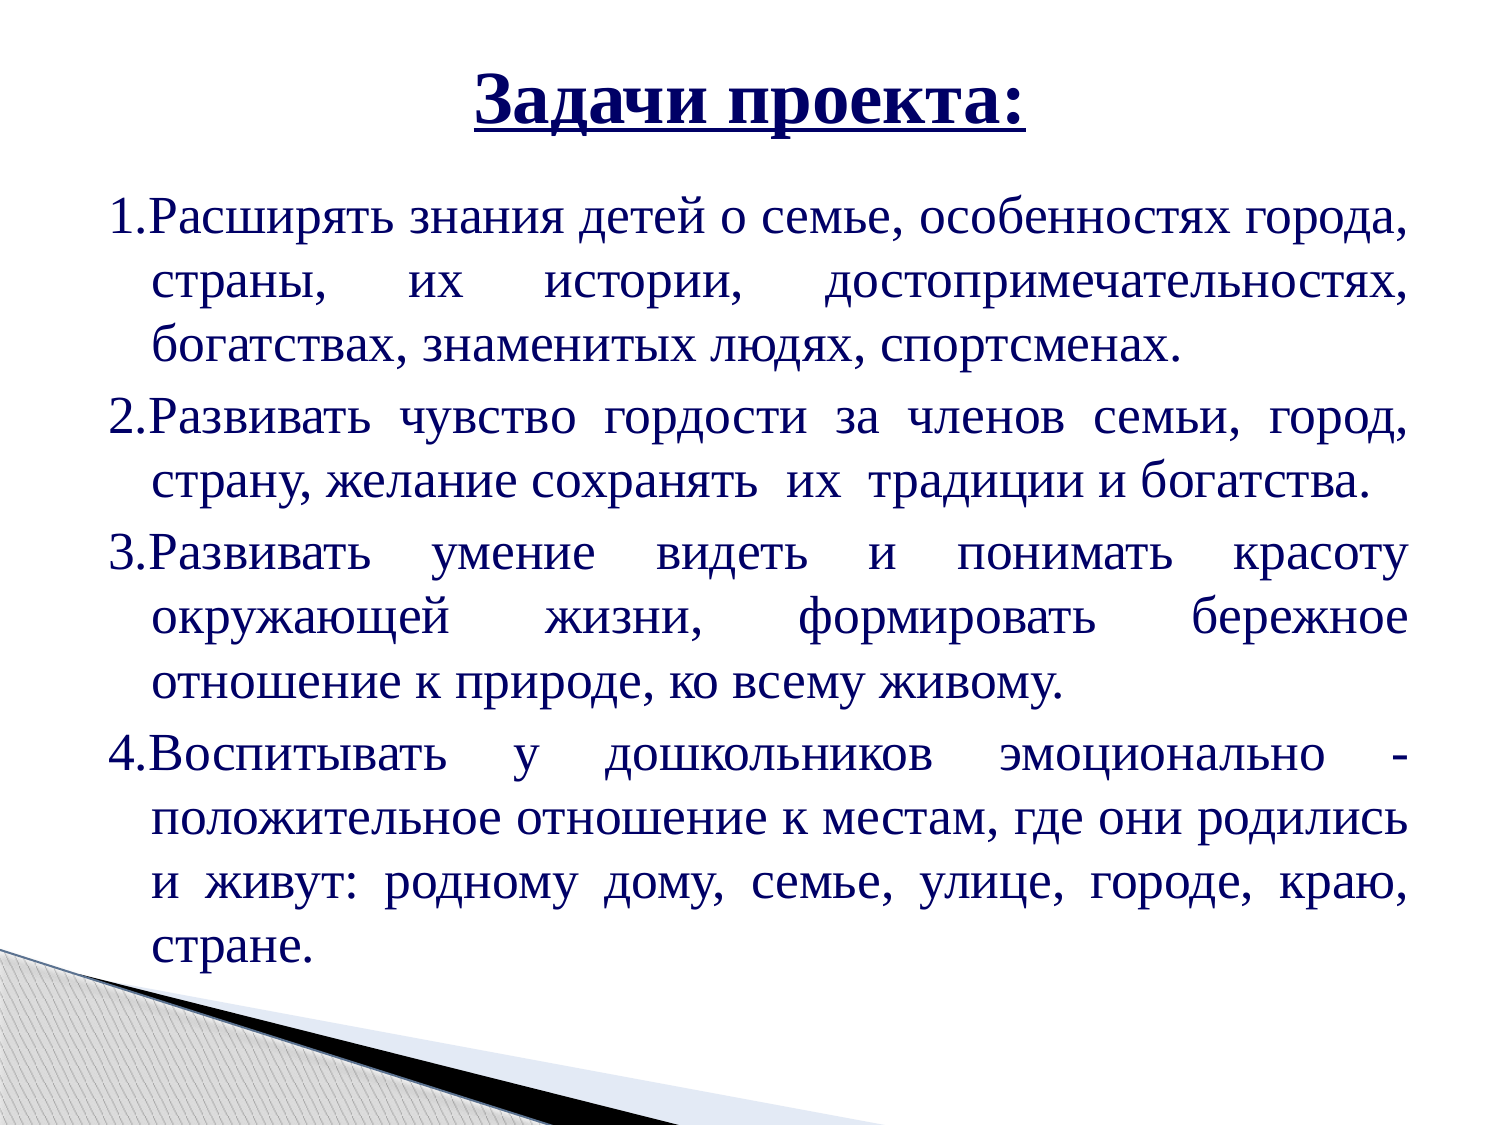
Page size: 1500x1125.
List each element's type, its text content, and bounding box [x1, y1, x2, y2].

title Задачи проекта: [75, 45, 1425, 233]
list 1.Расширять знания детей о семье, особенностях города, страны, их истории, достопримечательностях, богатствах, знаменитых людях, спортсменах. 2.Развивать чувство гордости за членов семьи, город, страну, желание сохранять их традиции и богатства. 3.Развивать умение видеть и понимать красоту окружающей жизни, формировать бережное отношение к природе, ко всему живому. 4.Воспитывать у дошкольников эмоционально - положительное отношение к местам, где они родились и живут: родному дому, семье, улице, городе, краю, стране. [75, 233, 1425, 986]
